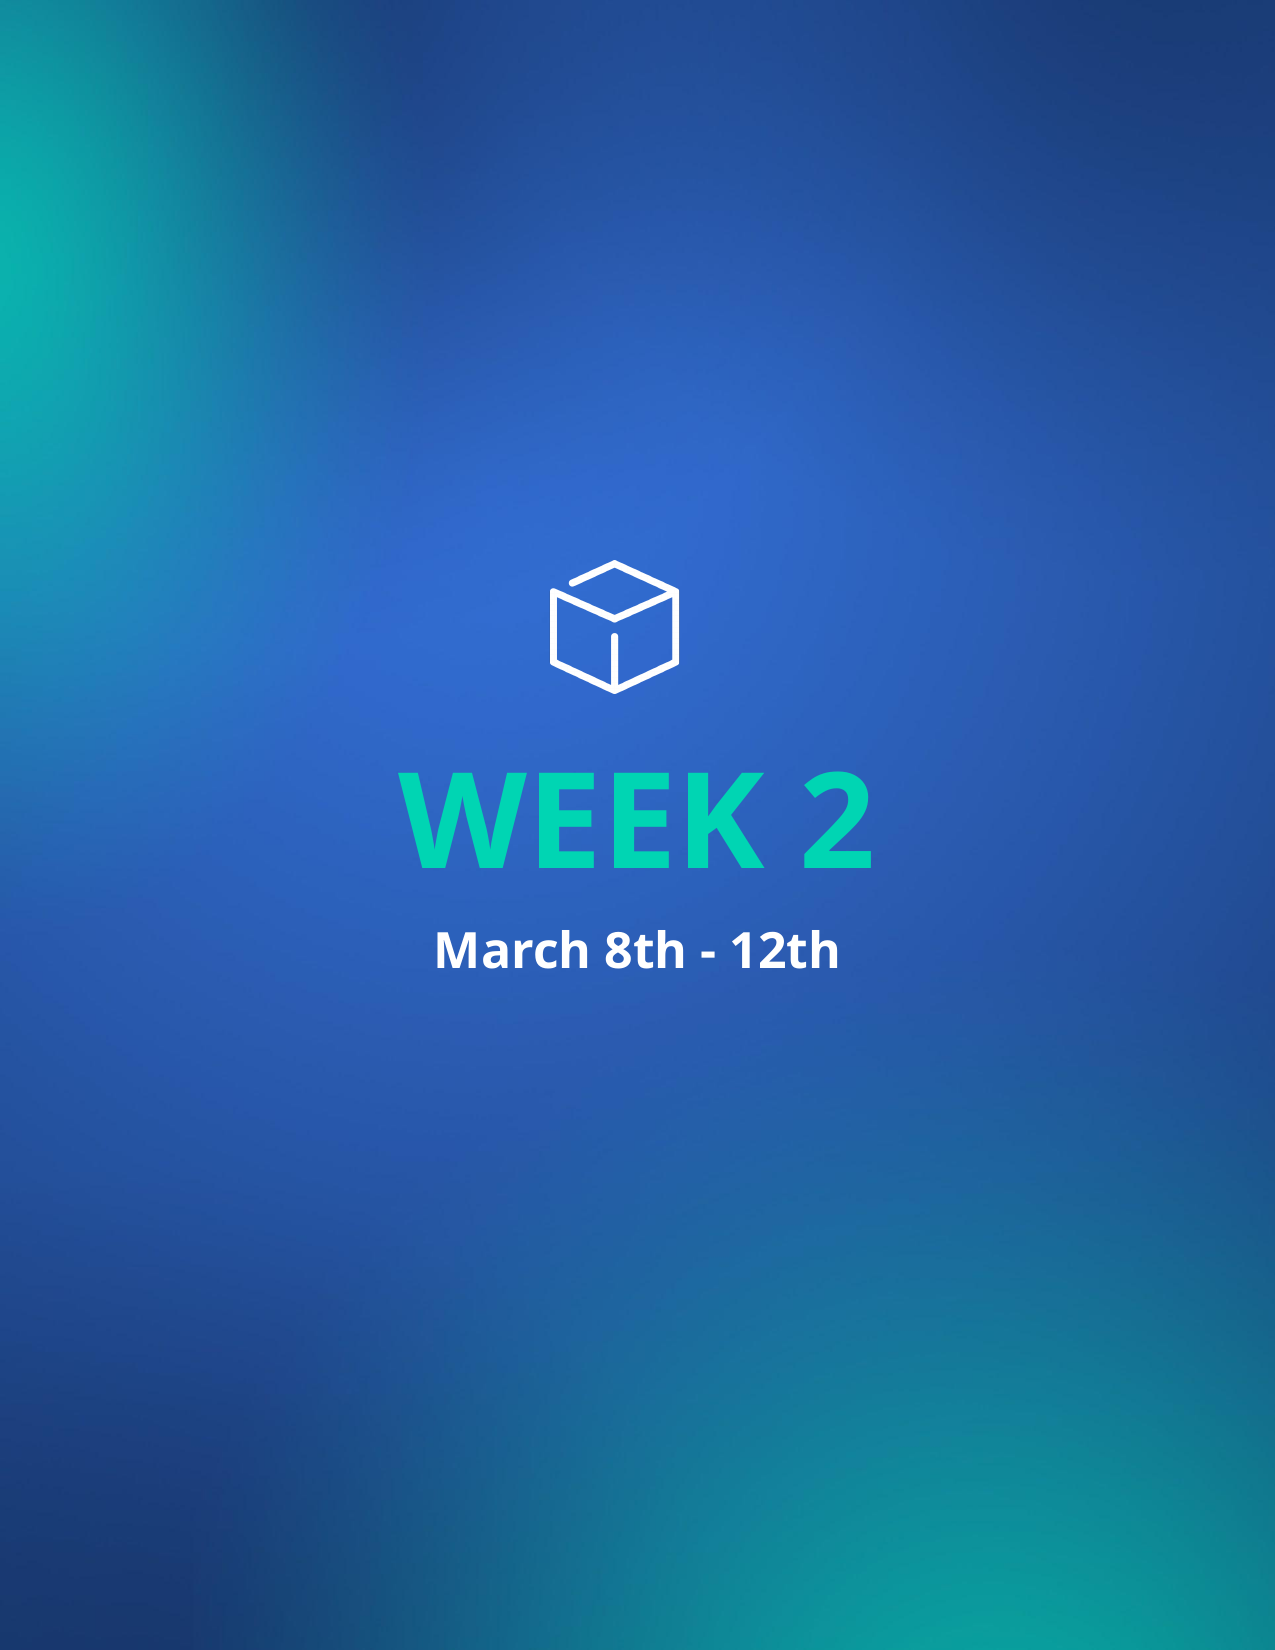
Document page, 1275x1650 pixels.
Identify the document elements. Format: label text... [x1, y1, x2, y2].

title WEEK 2 [43, 719, 1232, 903]
picture [0, 0, 1275, 1650]
title March 8th - 12th [43, 903, 1232, 1088]
